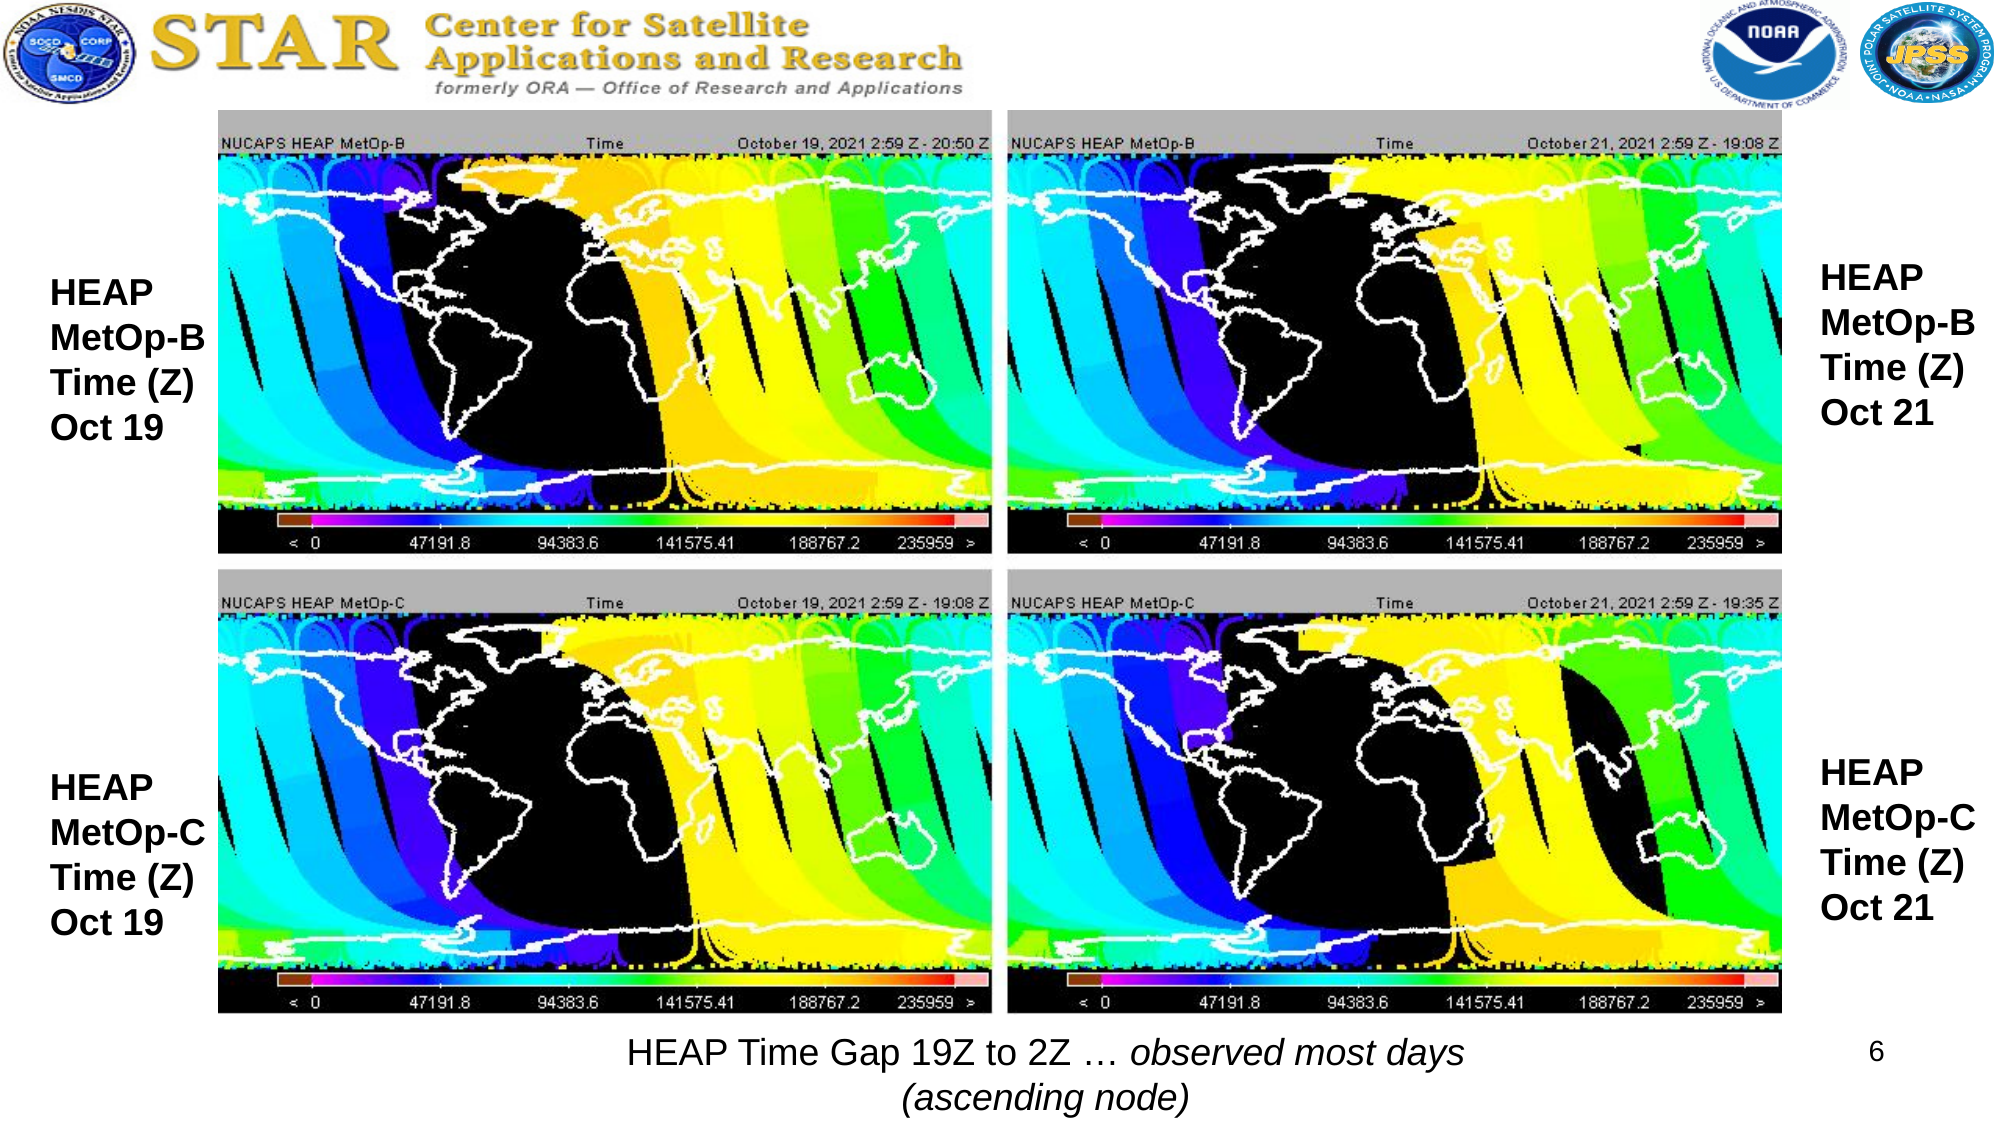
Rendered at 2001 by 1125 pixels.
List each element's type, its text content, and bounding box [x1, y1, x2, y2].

text_box HEAP MetOp-B Time (Z) Oct 21 HEAP MetOp-C Time (Z) Oct 21 [1805, 245, 1992, 1071]
text_box HEAP MetOp-B Time (Z) Oct 19 HEAP MetOp-C Time (Z) Oct 19 [35, 260, 222, 1086]
picture [1860, 2, 1994, 103]
text_box HEAP Time Gap 19Z to 2Z … observed most days (ascending node) [611, 1022, 1480, 1125]
picture [218, 0, 1850, 1016]
picture [0, 0, 1084, 107]
slide_number 6 [1480, 1024, 1901, 1103]
